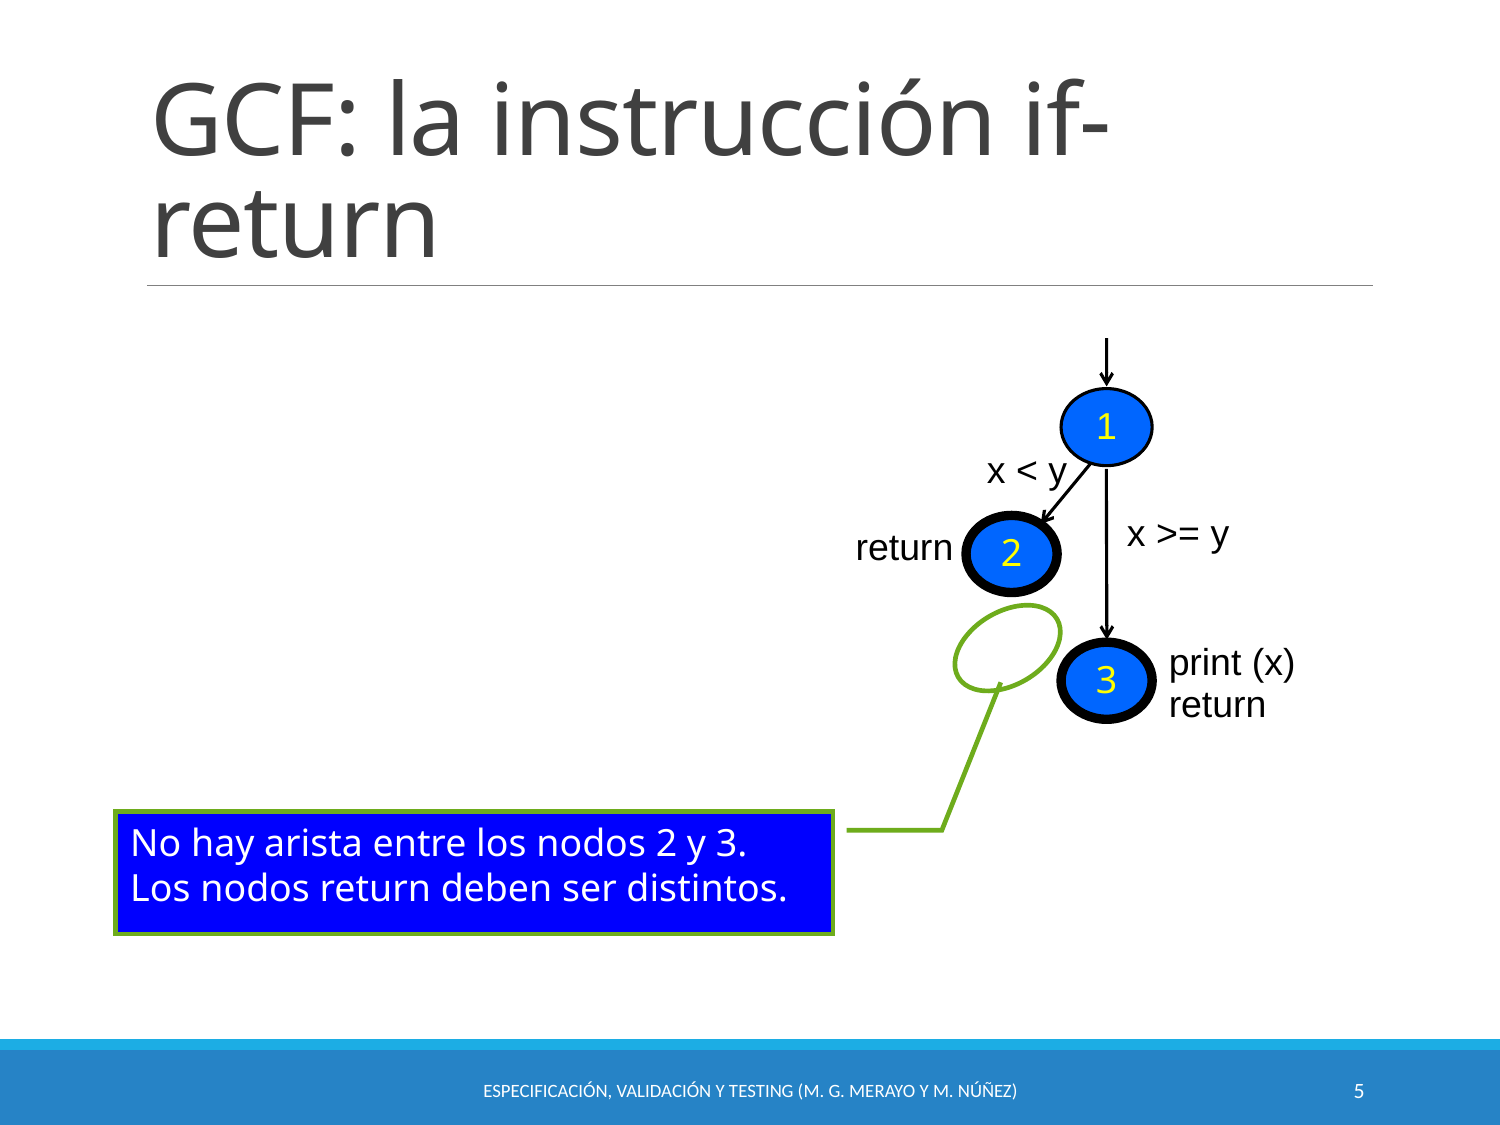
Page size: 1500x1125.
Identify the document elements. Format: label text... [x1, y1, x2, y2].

footer Especificación, Validación y Testing (M. G. Merayo y M. Núñez) [453, 1059, 1047, 1120]
title GCF: la instrucción if-return [135, 47, 1373, 285]
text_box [796, 337, 1326, 735]
slide_number 5 [1218, 1059, 1380, 1120]
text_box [114, 610, 1066, 935]
